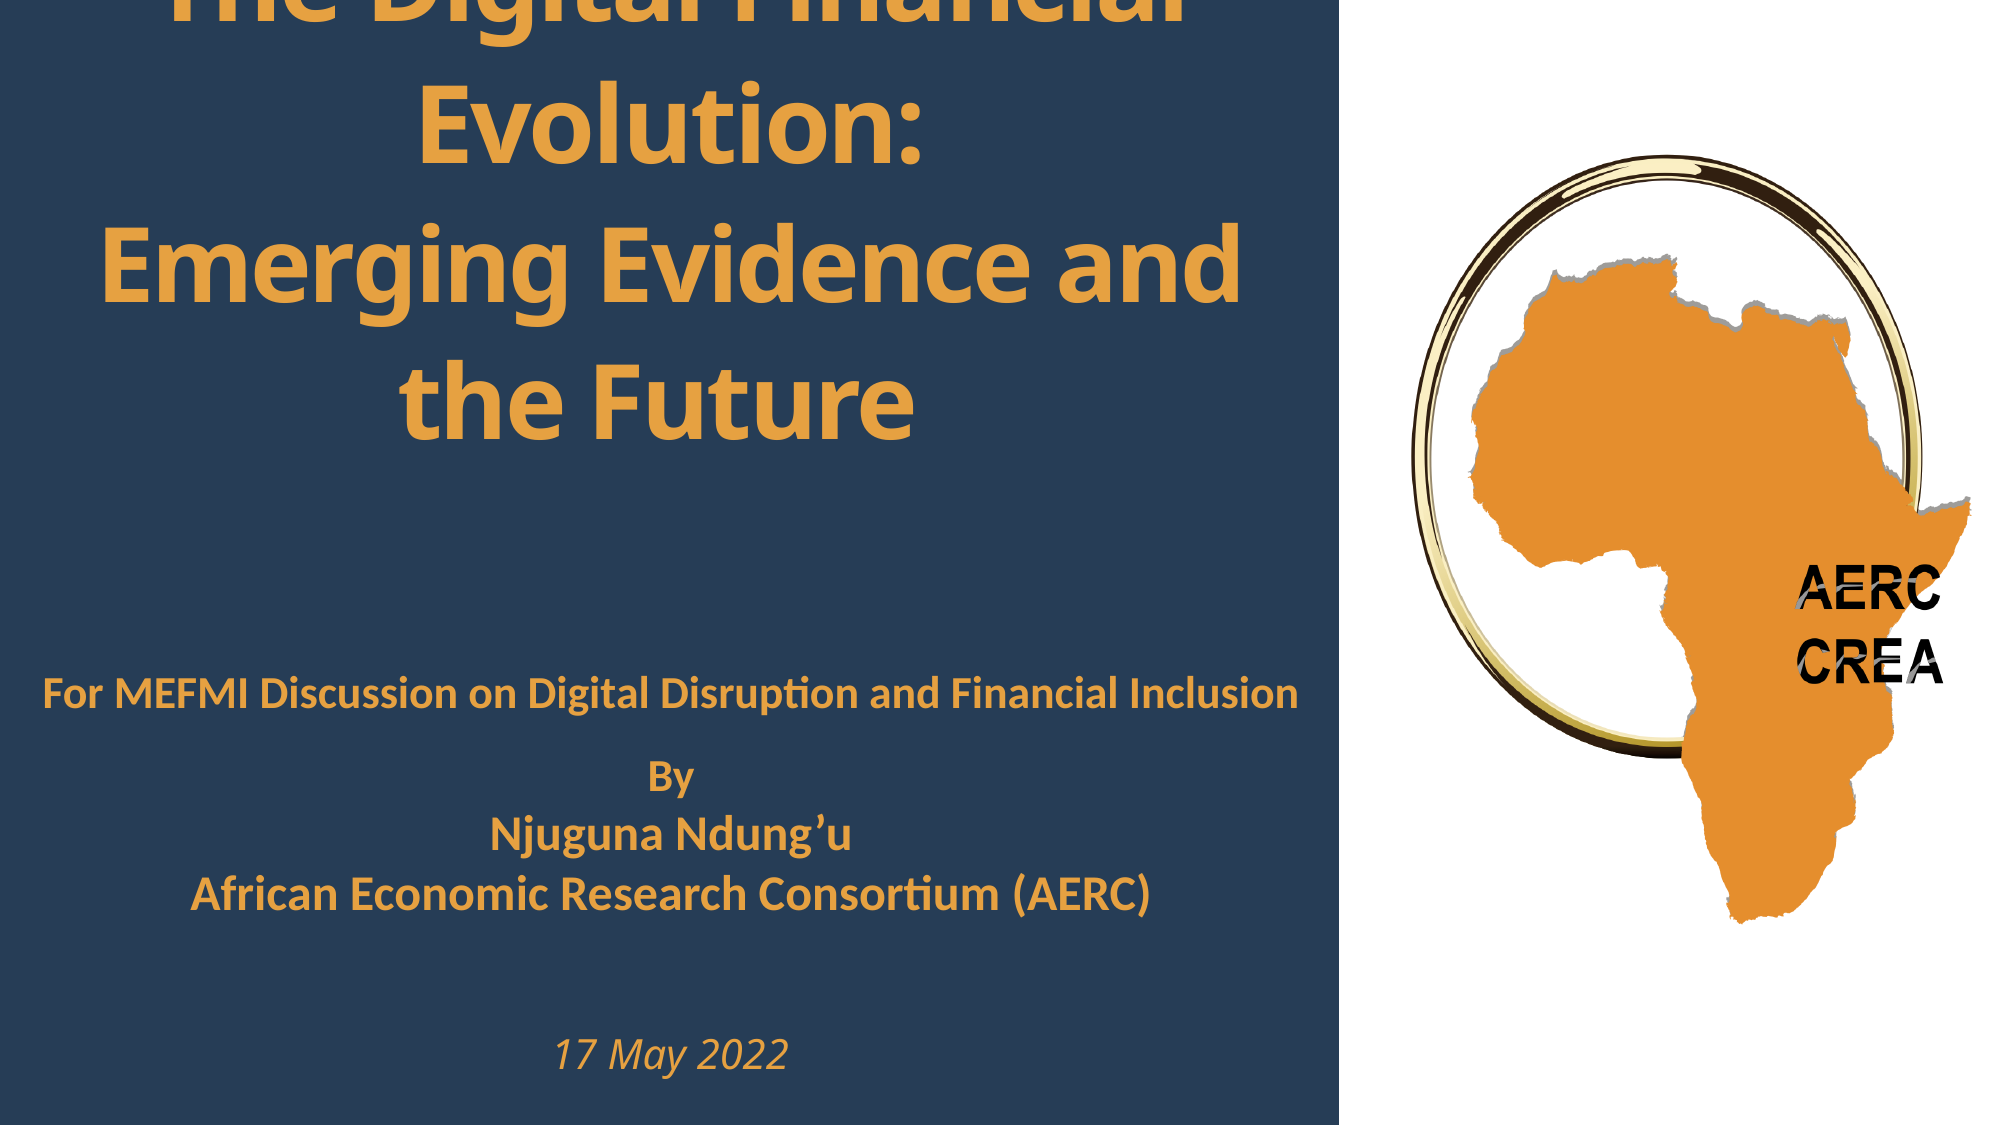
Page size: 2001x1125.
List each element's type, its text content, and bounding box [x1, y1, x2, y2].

picture [1339, 0, 2000, 1125]
title The Digital Financial Evolution: Emerging Evidence and the Future [0, 38, 1339, 469]
text_box For MEFMI Discussion on Digital Disruption and Financial Inclusion By Njuguna Ndung’u African Economic Research Consortium (AERC) [23, 655, 1319, 928]
text_box 17 May 2022 [0, 1020, 1339, 1086]
